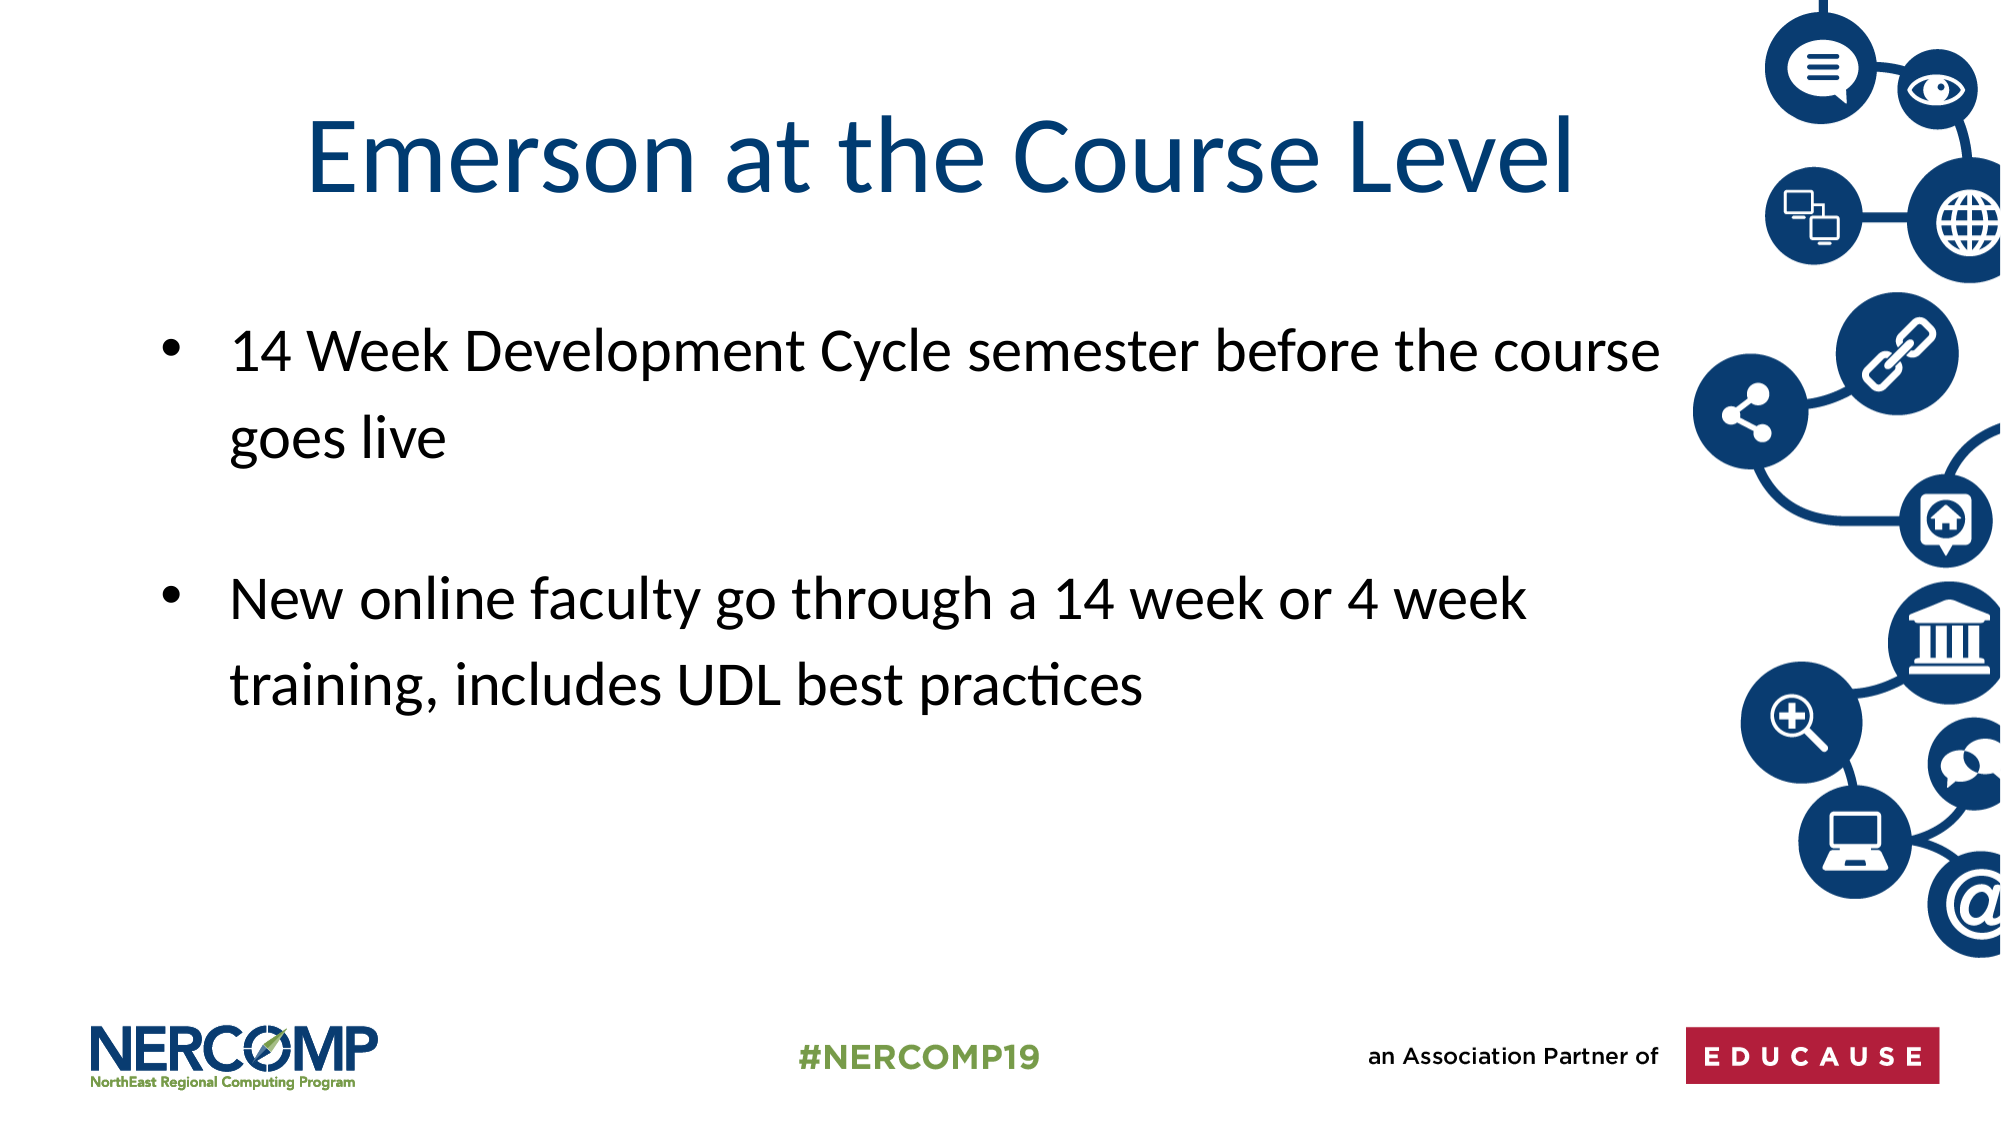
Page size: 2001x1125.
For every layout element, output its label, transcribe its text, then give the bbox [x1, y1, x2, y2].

list 14 Week Development Cycle semester before the course goes live New online faculty go through a 14 week or 4 week training, includes UDL best practices [139, 290, 1745, 835]
picture [0, 0, 2001, 1125]
title Emerson at the Course Level [108, 54, 1776, 243]
